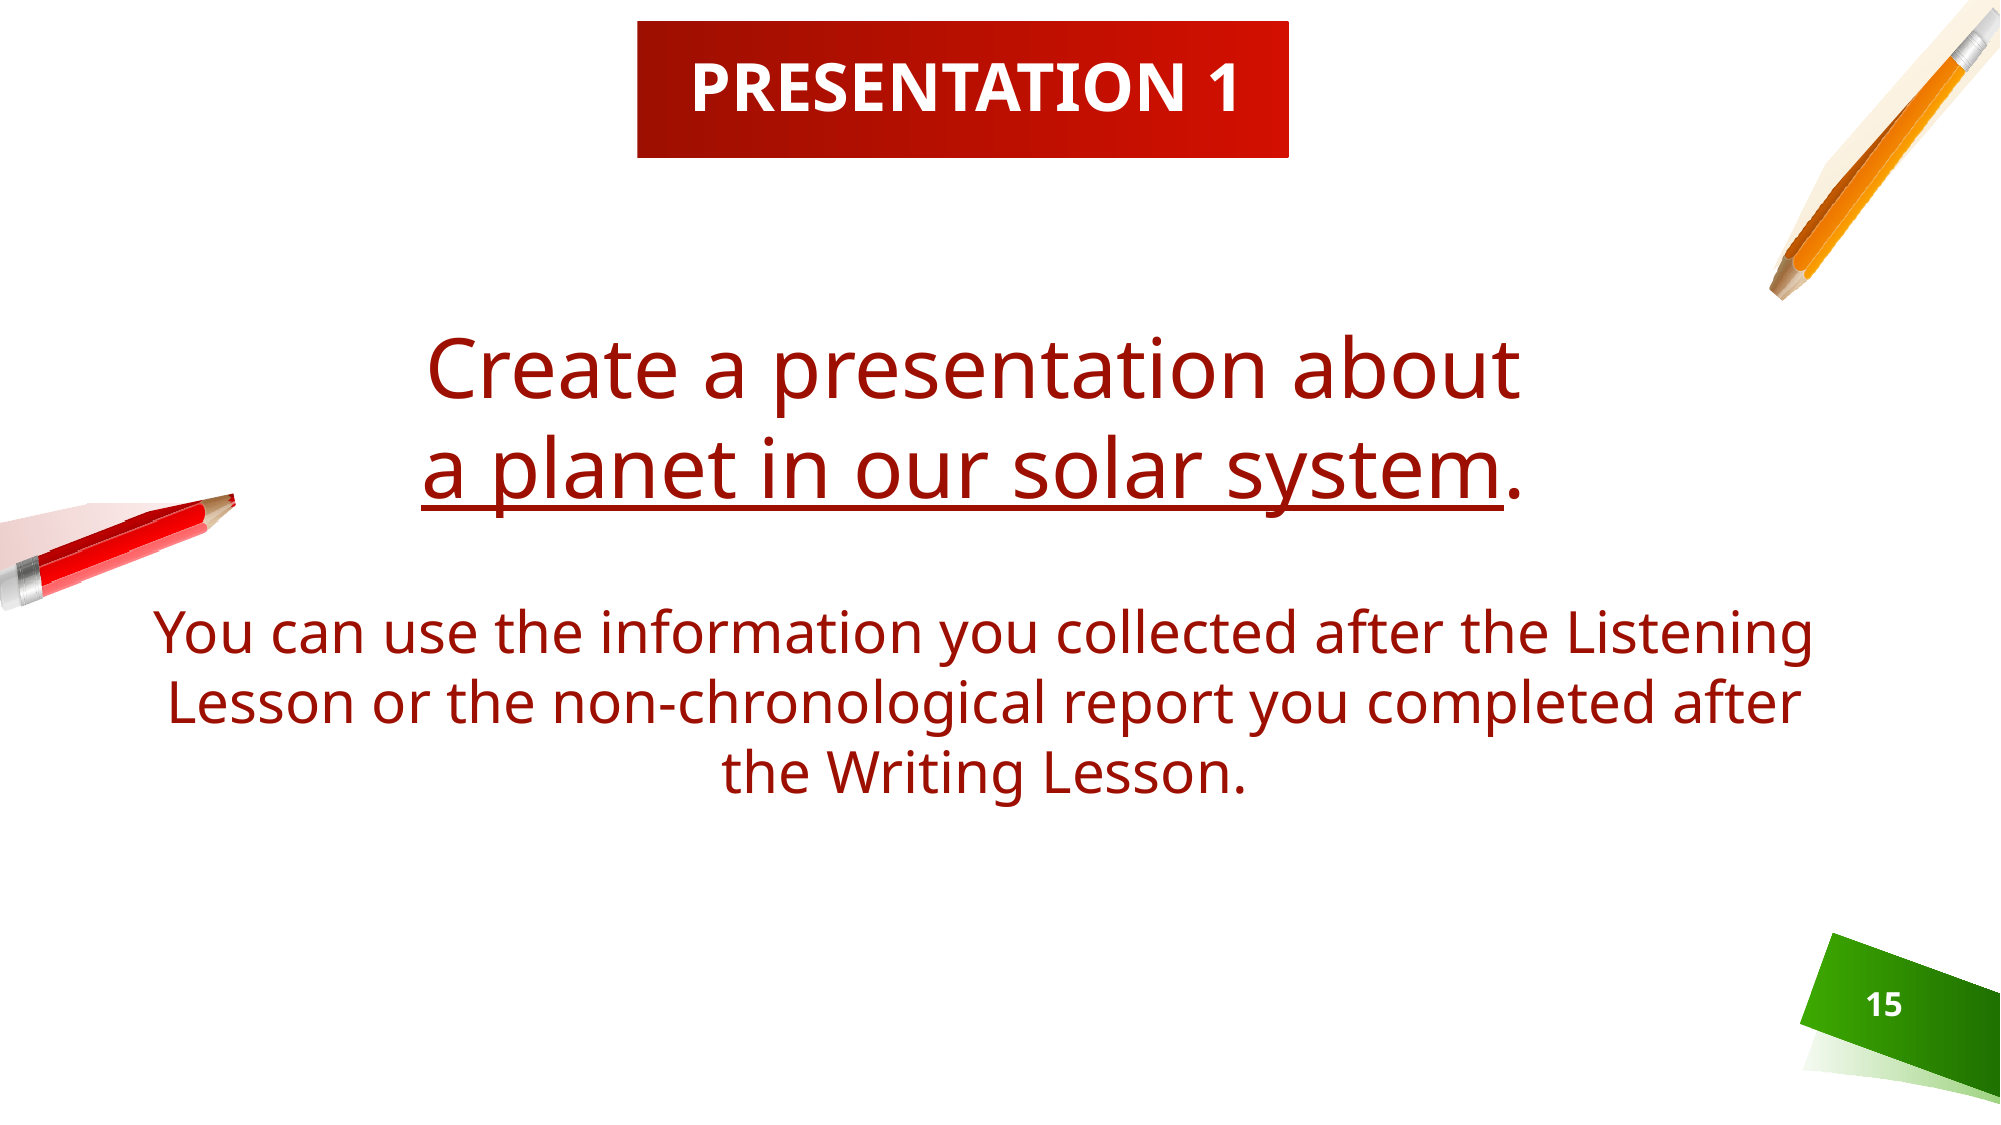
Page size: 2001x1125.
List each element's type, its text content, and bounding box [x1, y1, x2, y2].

picture [1755, 0, 2000, 307]
slide_number 15 [1831, 975, 1937, 1036]
picture [0, 513, 137, 613]
text_box Create a presentation about a planet in our solar system. You can use the information you collected after the Listening Lesson or the non-chronological report you completed after the Writing Lesson. [137, 307, 1832, 813]
title PRESENTATION 1 [637, 21, 1289, 158]
